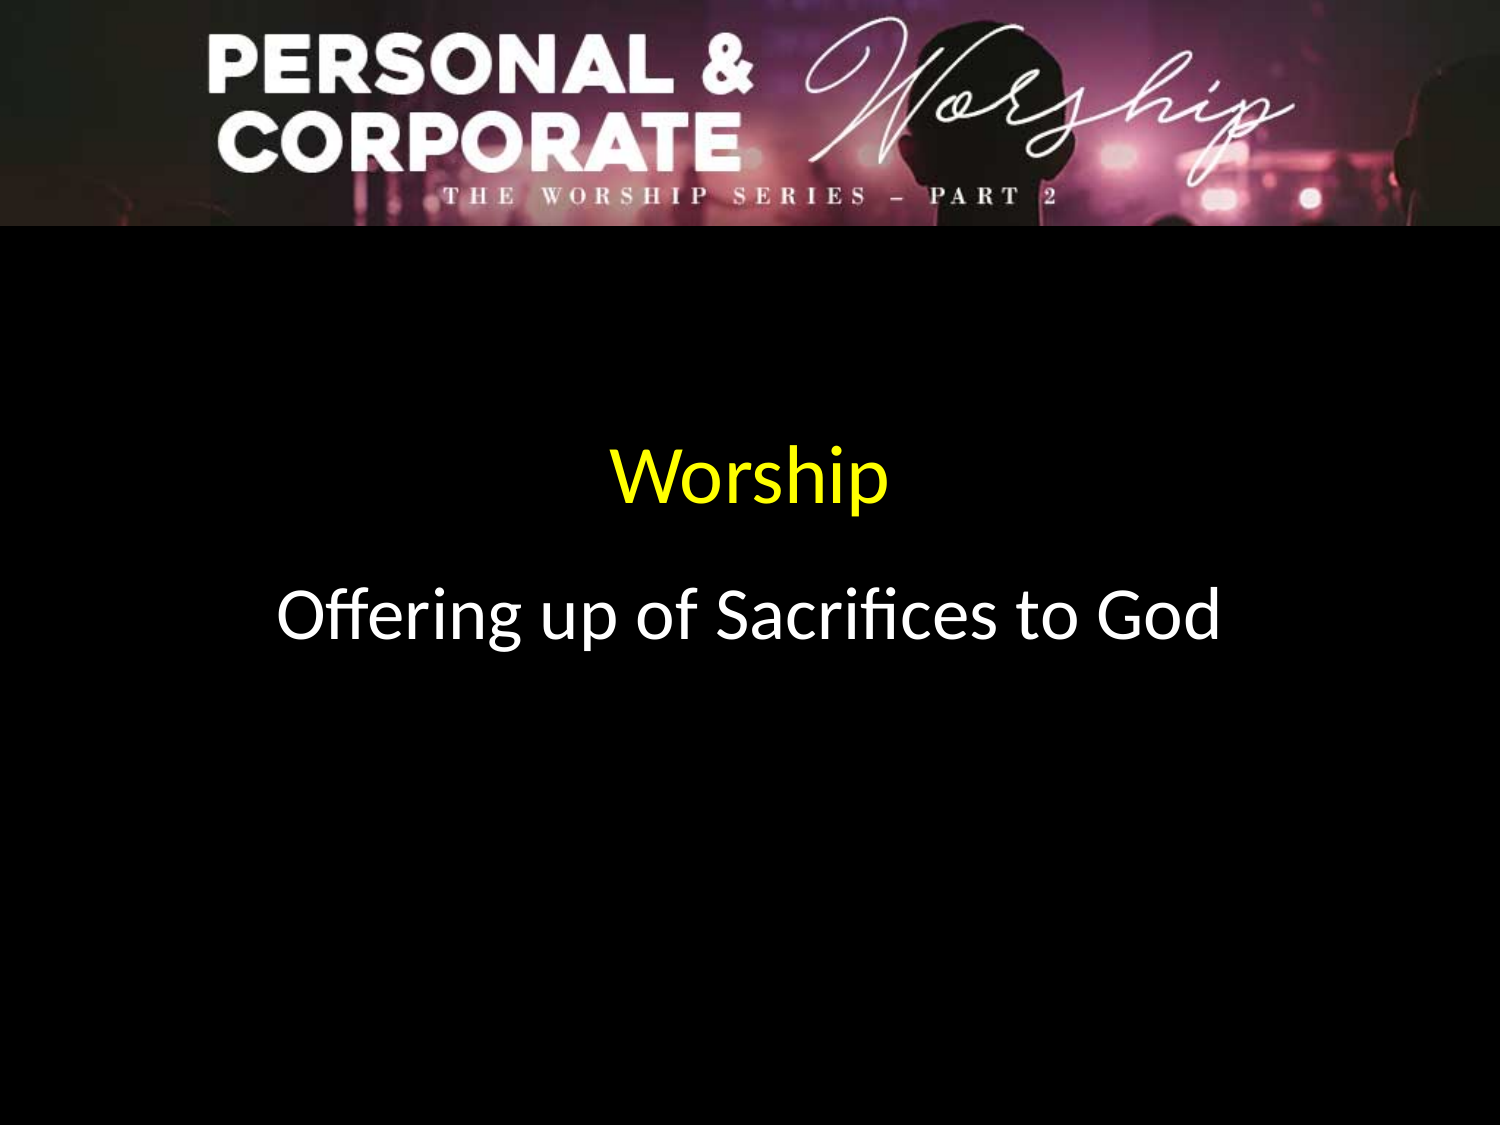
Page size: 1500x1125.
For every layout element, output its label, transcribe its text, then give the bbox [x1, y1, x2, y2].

text_box Worship Offering up of Sacrifices to God [0, 412, 1500, 658]
picture [0, 0, 1500, 226]
